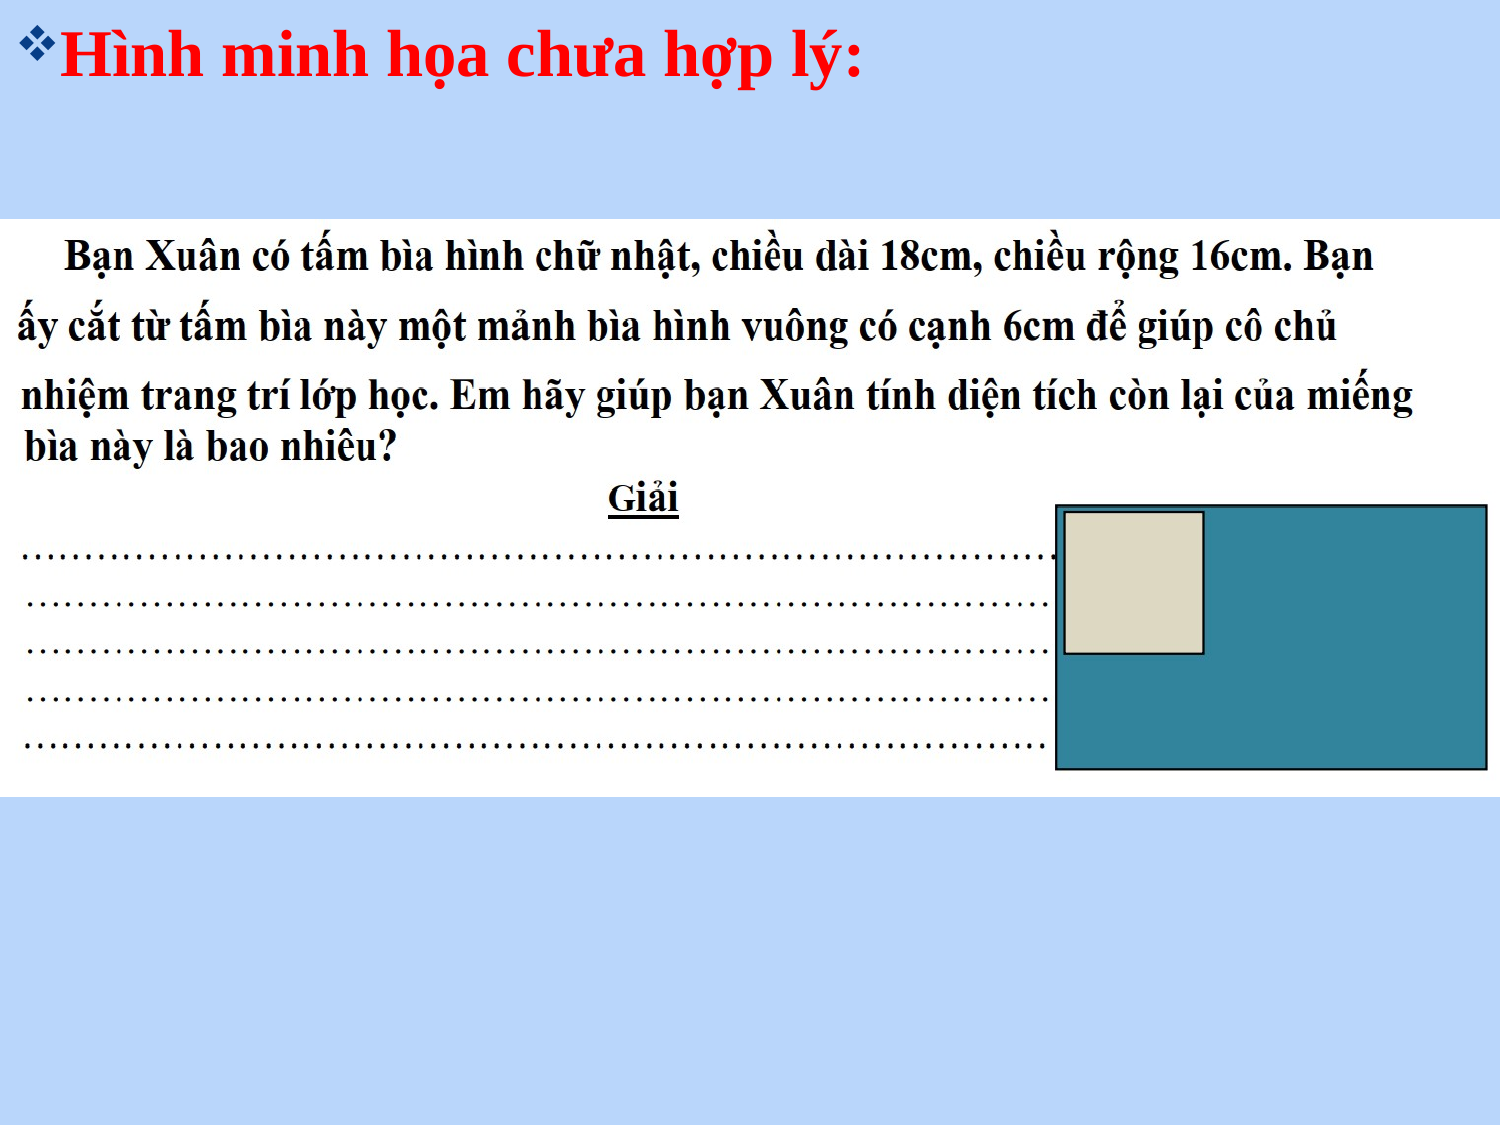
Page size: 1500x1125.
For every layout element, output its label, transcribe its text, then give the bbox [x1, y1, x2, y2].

list Hình minh họa chưa hợp lý: [0, 2, 1500, 121]
picture [0, 219, 1500, 798]
